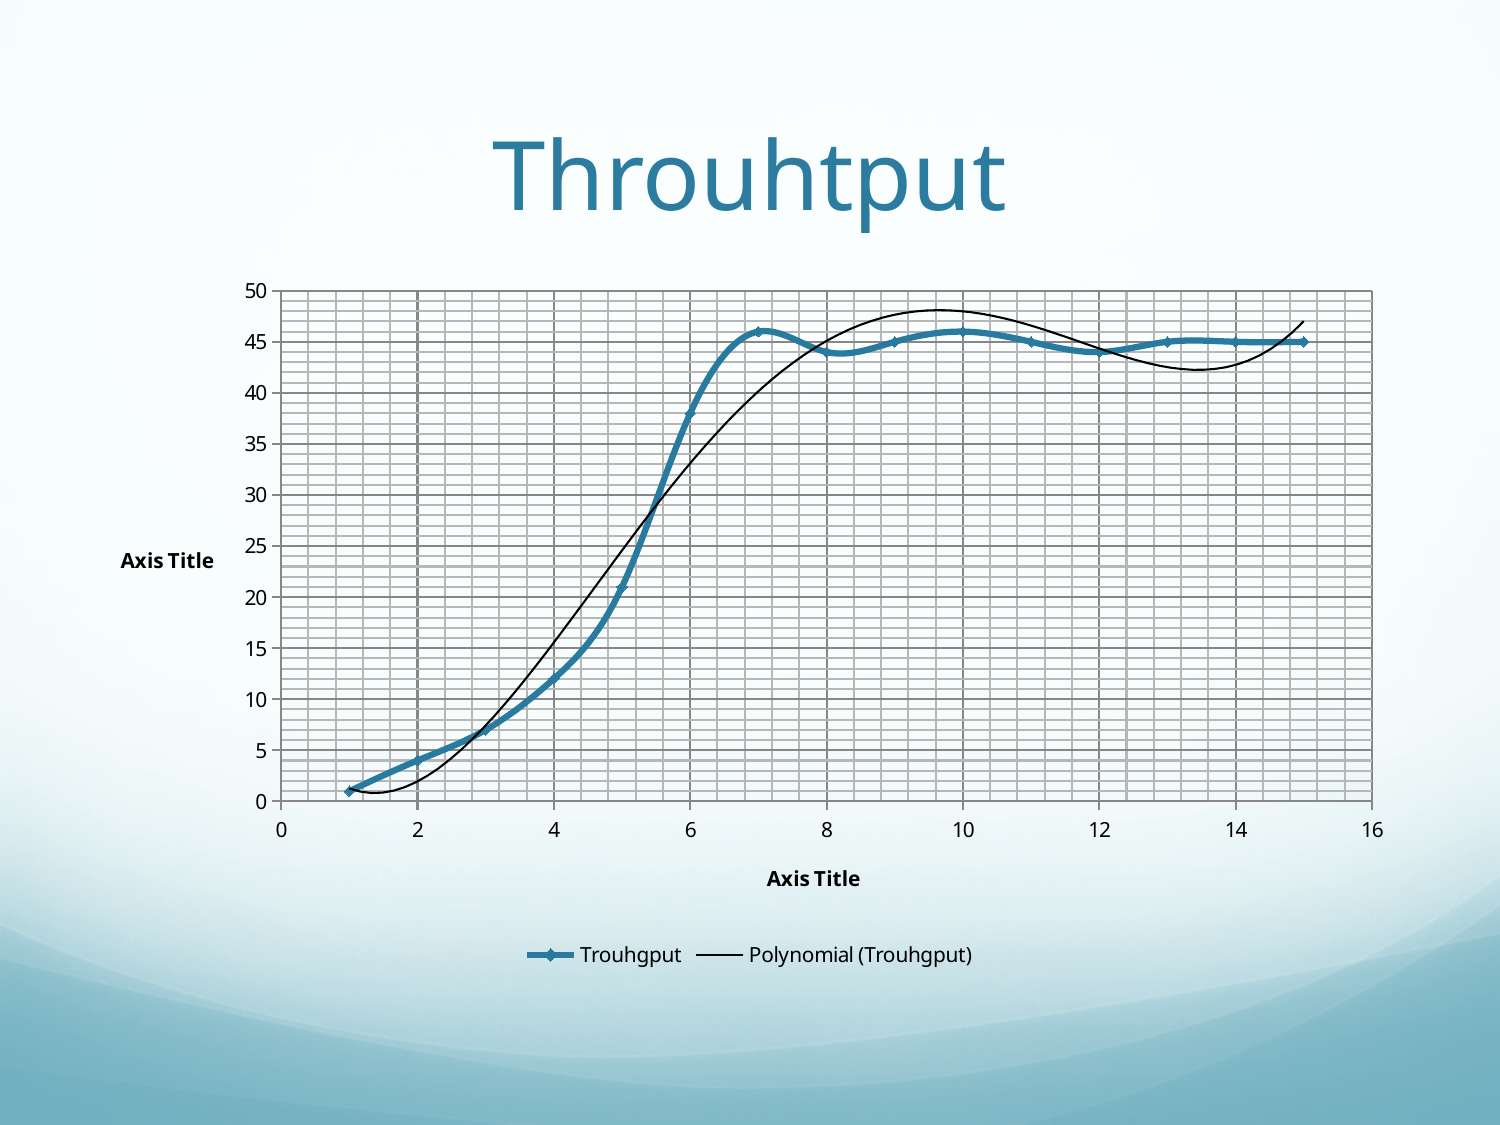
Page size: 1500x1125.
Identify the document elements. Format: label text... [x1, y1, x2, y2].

chart [89, 261, 1410, 976]
title Throuhtput [90, 17, 1410, 237]
